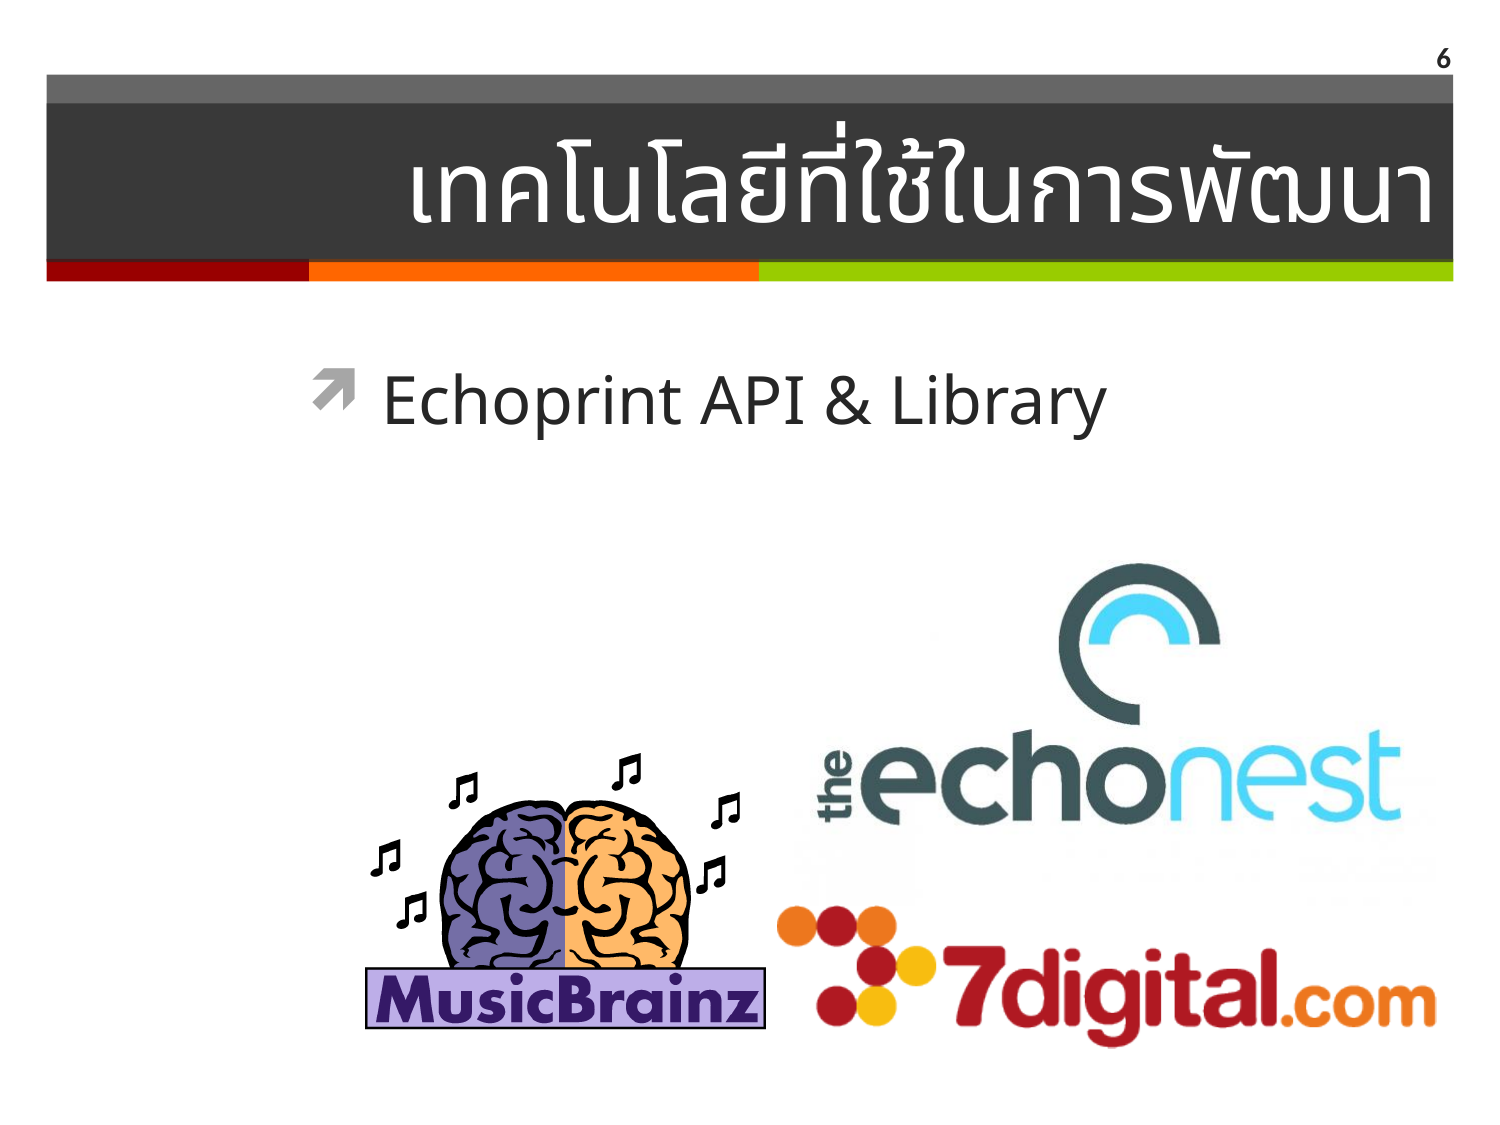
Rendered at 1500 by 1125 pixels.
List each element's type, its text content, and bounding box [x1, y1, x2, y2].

list Echoprint API & Library [292, 350, 1454, 1005]
picture [349, 527, 1437, 1049]
title เทคโนโลยีที่ใช้ในการพัฒนา [46, 103, 1454, 263]
slide_number 6 [1362, 27, 1466, 87]
